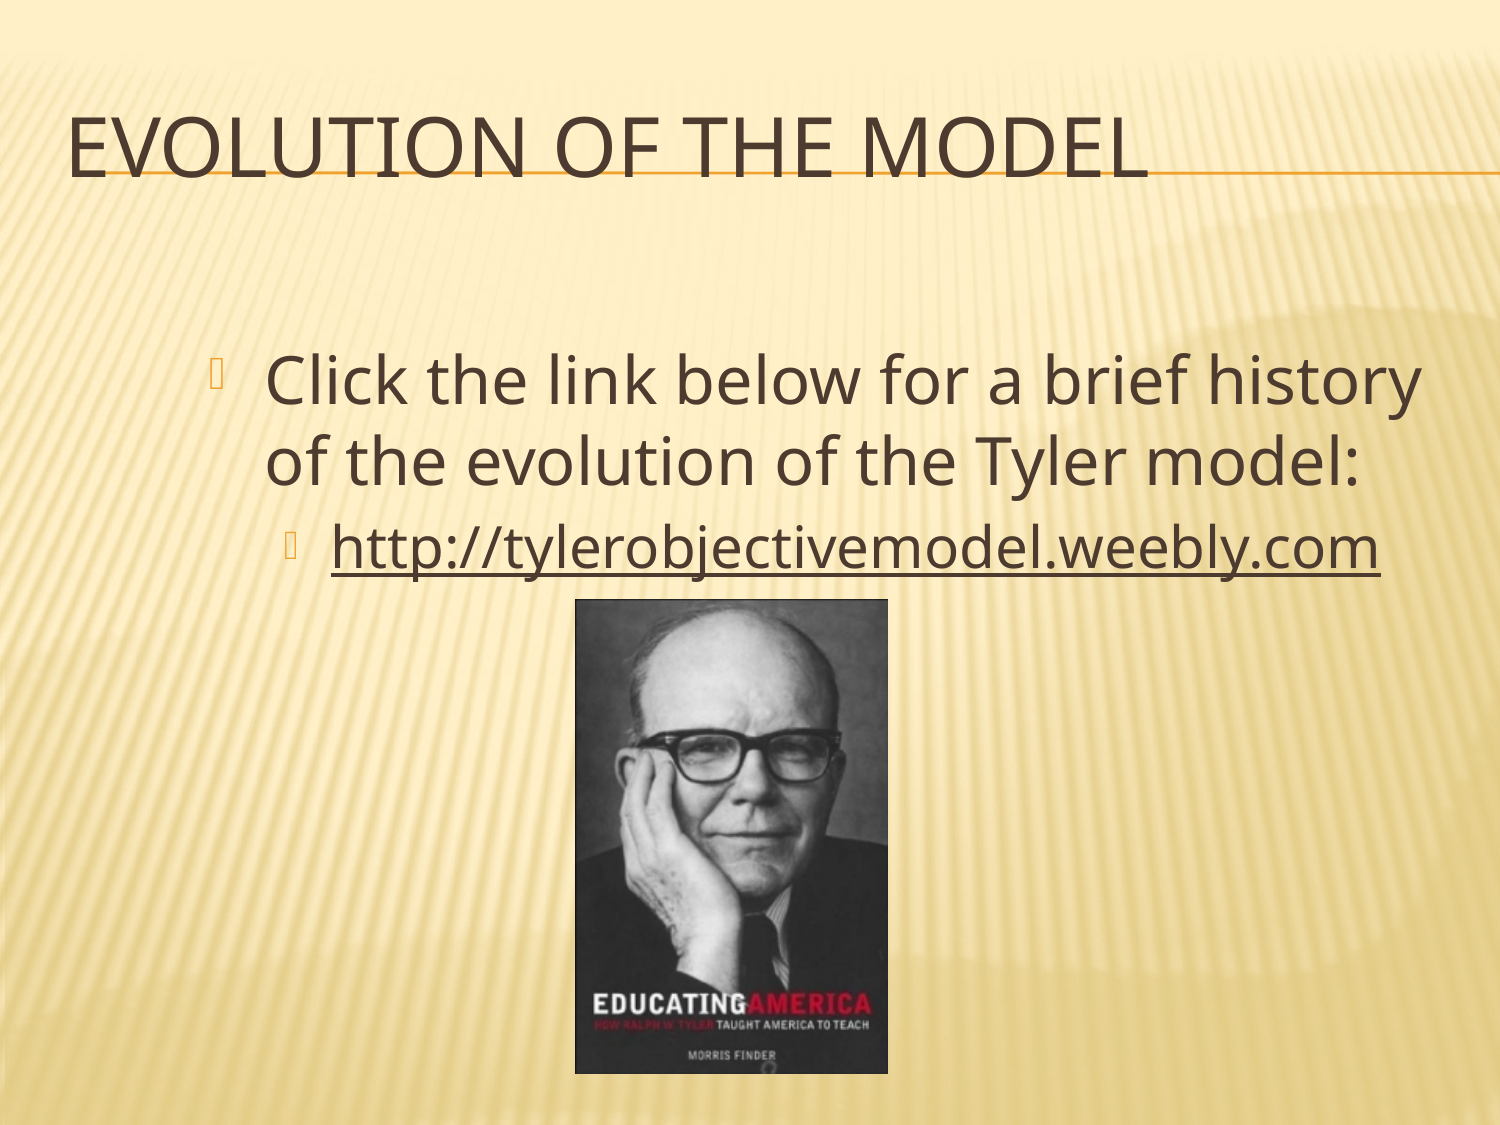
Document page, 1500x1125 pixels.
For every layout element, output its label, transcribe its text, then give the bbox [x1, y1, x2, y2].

title EVOLUTION OF THE MODEL [50, 75, 1475, 213]
list Click the link below for a brief history of the evolution of the Tyler model: http://tylerobjectivemodel.weebly.com [193, 331, 1469, 1088]
picture [574, 599, 888, 1074]
